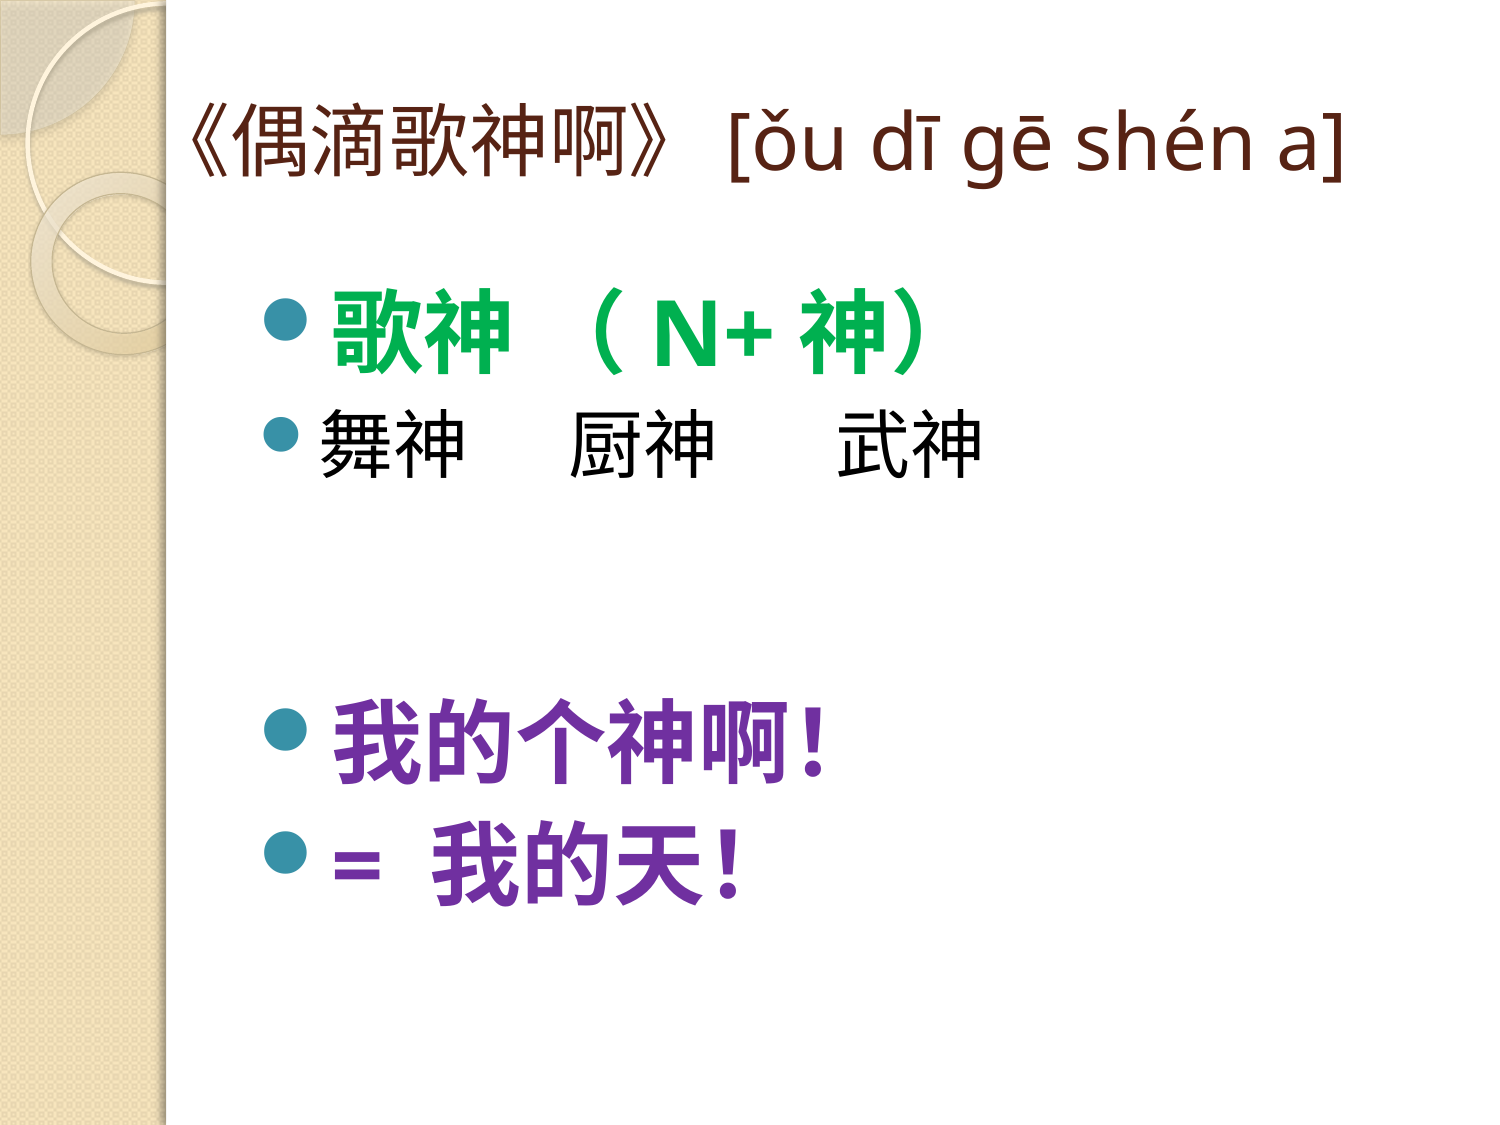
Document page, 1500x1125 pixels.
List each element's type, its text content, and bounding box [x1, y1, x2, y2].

title 《偶滴歌神啊》[ǒu dī gē shén a] [135, 45, 1466, 233]
list 歌神 （N+神） 舞神 厨神 武神 我的个神啊！ = 我的天！ [230, 267, 1461, 1055]
